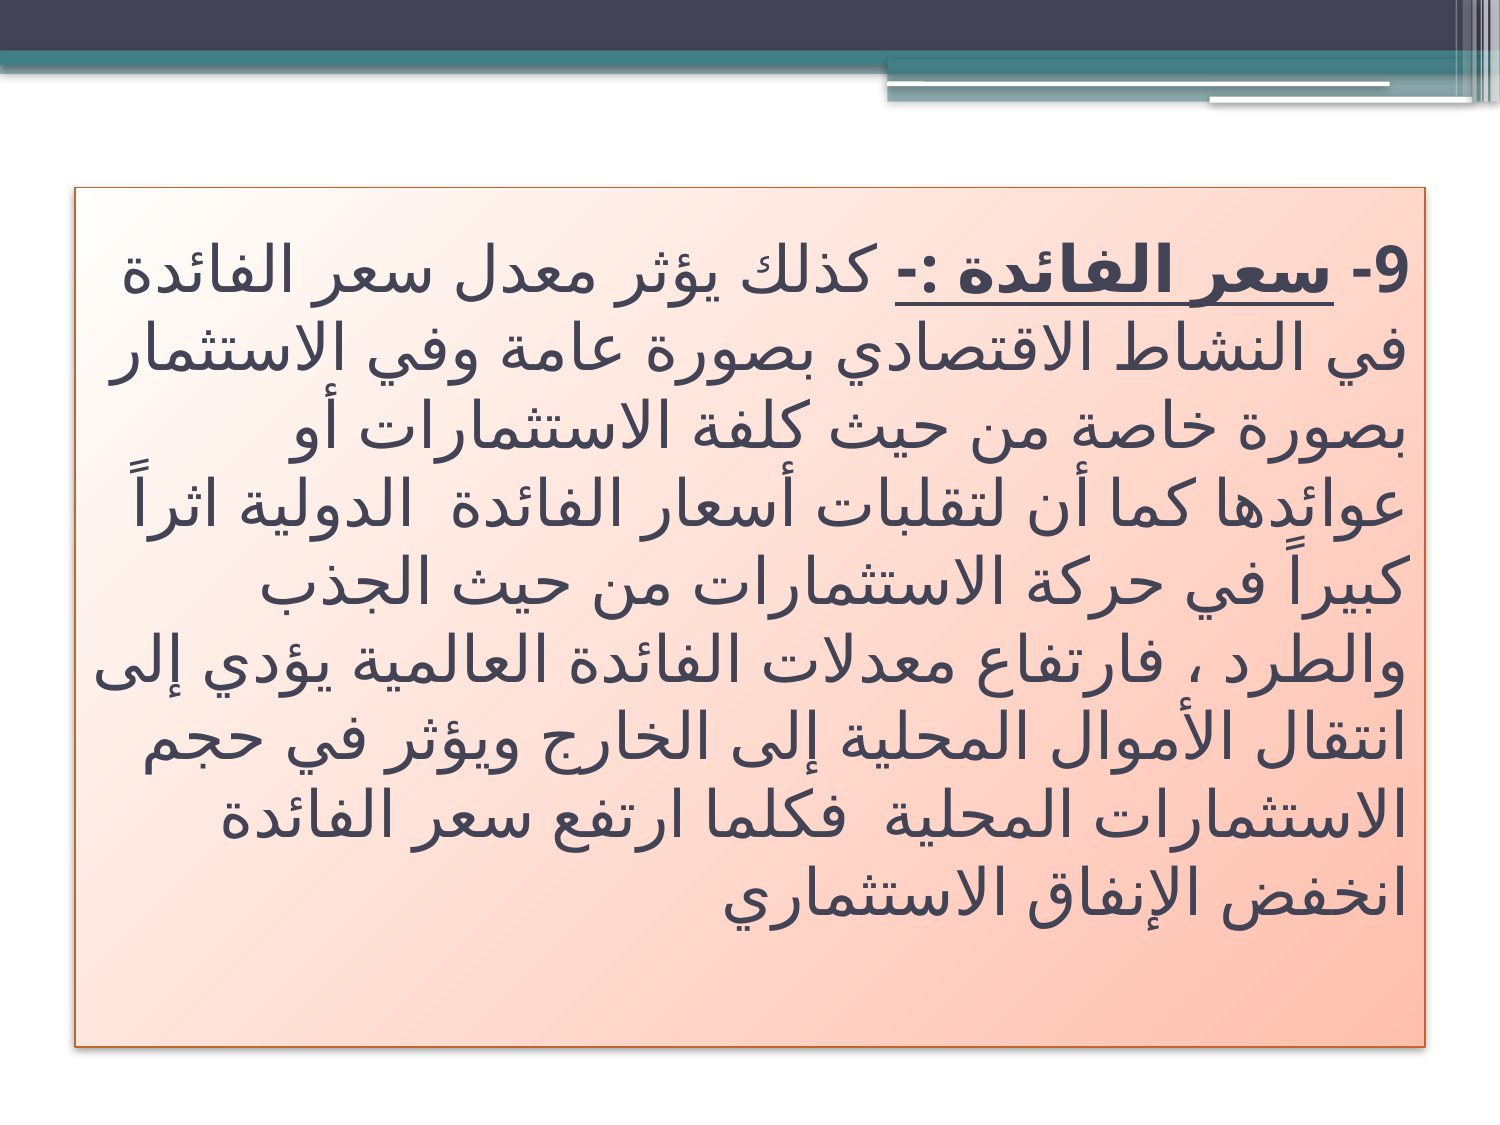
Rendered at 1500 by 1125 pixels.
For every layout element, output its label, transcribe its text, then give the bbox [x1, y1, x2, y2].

title 9- سعر الفائدة :- كذلك يؤثر معدل سعر الفائدة في النشاط الاقتصادي بصورة عامة وفي الاستثمار بصورة خاصة من حيث كلفة الاستثمارات أو عوائدها كما أن لتقلبات أسعار الفائدة الدولية اثراً كبيراً في حركة الاستثمارات من حيث الجذب والطرد ، فارتفاع معدلات الفائدة العالمية يؤدي إلى انتقال الأموال المحلية إلى الخارج ويؤثر في حجم الاستثمارات المحلية فكلما ارتفع سعر الفائدة انخفض الإنفاق الاستثماري [74, 187, 1426, 1048]
